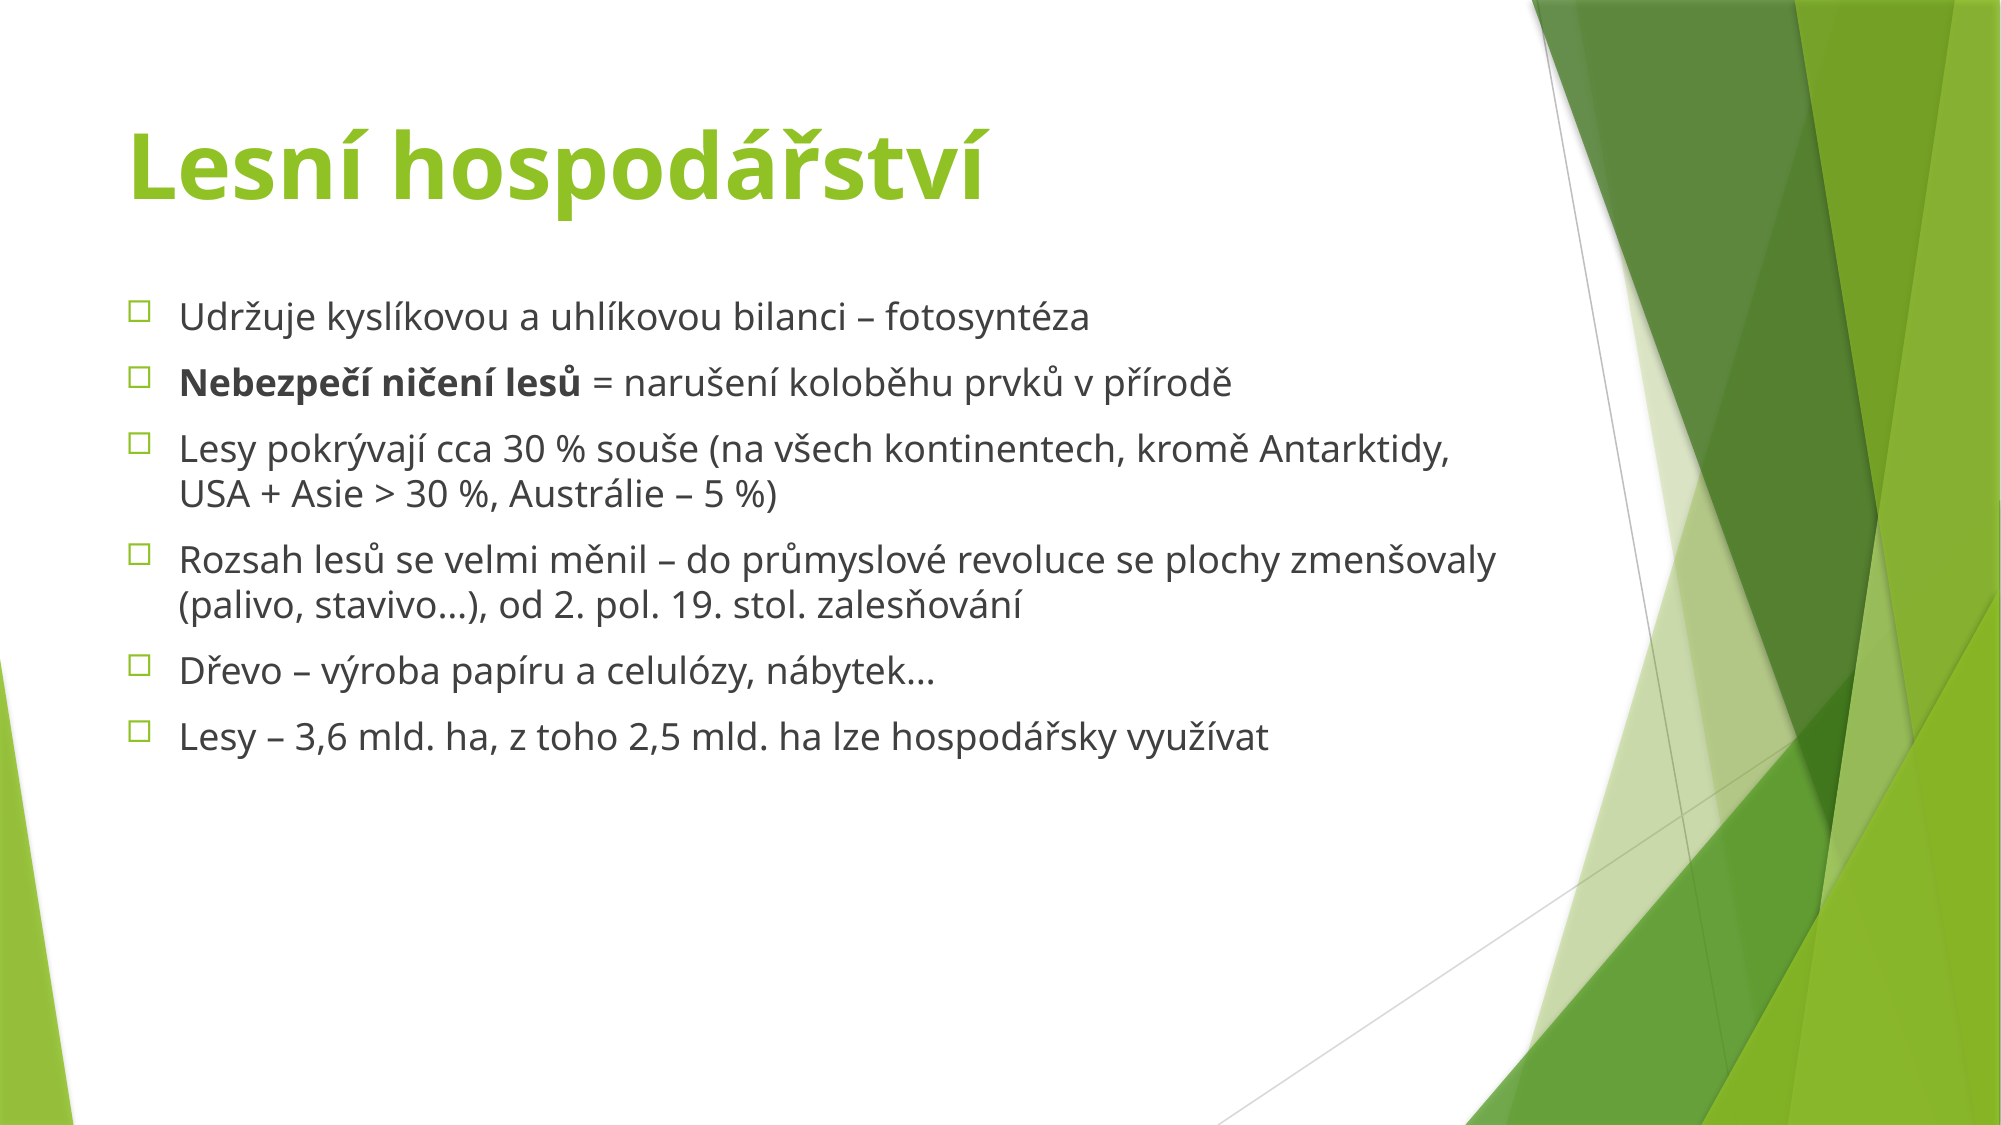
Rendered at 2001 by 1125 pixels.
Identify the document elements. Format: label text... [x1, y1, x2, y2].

list Udržuje kyslíkovou a uhlíkovou bilanci – fotosyntéza Nebezpečí ničení lesů = narušení koloběhu prvků v přírodě Lesy pokrývají cca 30 % souše (na všech kontinentech, kromě Antarktidy, USA + Asie > 30 %, Austrálie – 5 %) Rozsah lesů se velmi měnil – do průmyslové revoluce se plochy zmenšovaly (palivo, stavivo…), od 2. pol. 19. stol. zalesňování Dřevo – výroba papíru a celulózy, nábytek… Lesy – 3,6 mld. ha, z toho 2,5 mld. ha lze hospodářsky využívat [111, 285, 1517, 1058]
title Lesní hospodářství [111, 99, 1559, 317]
